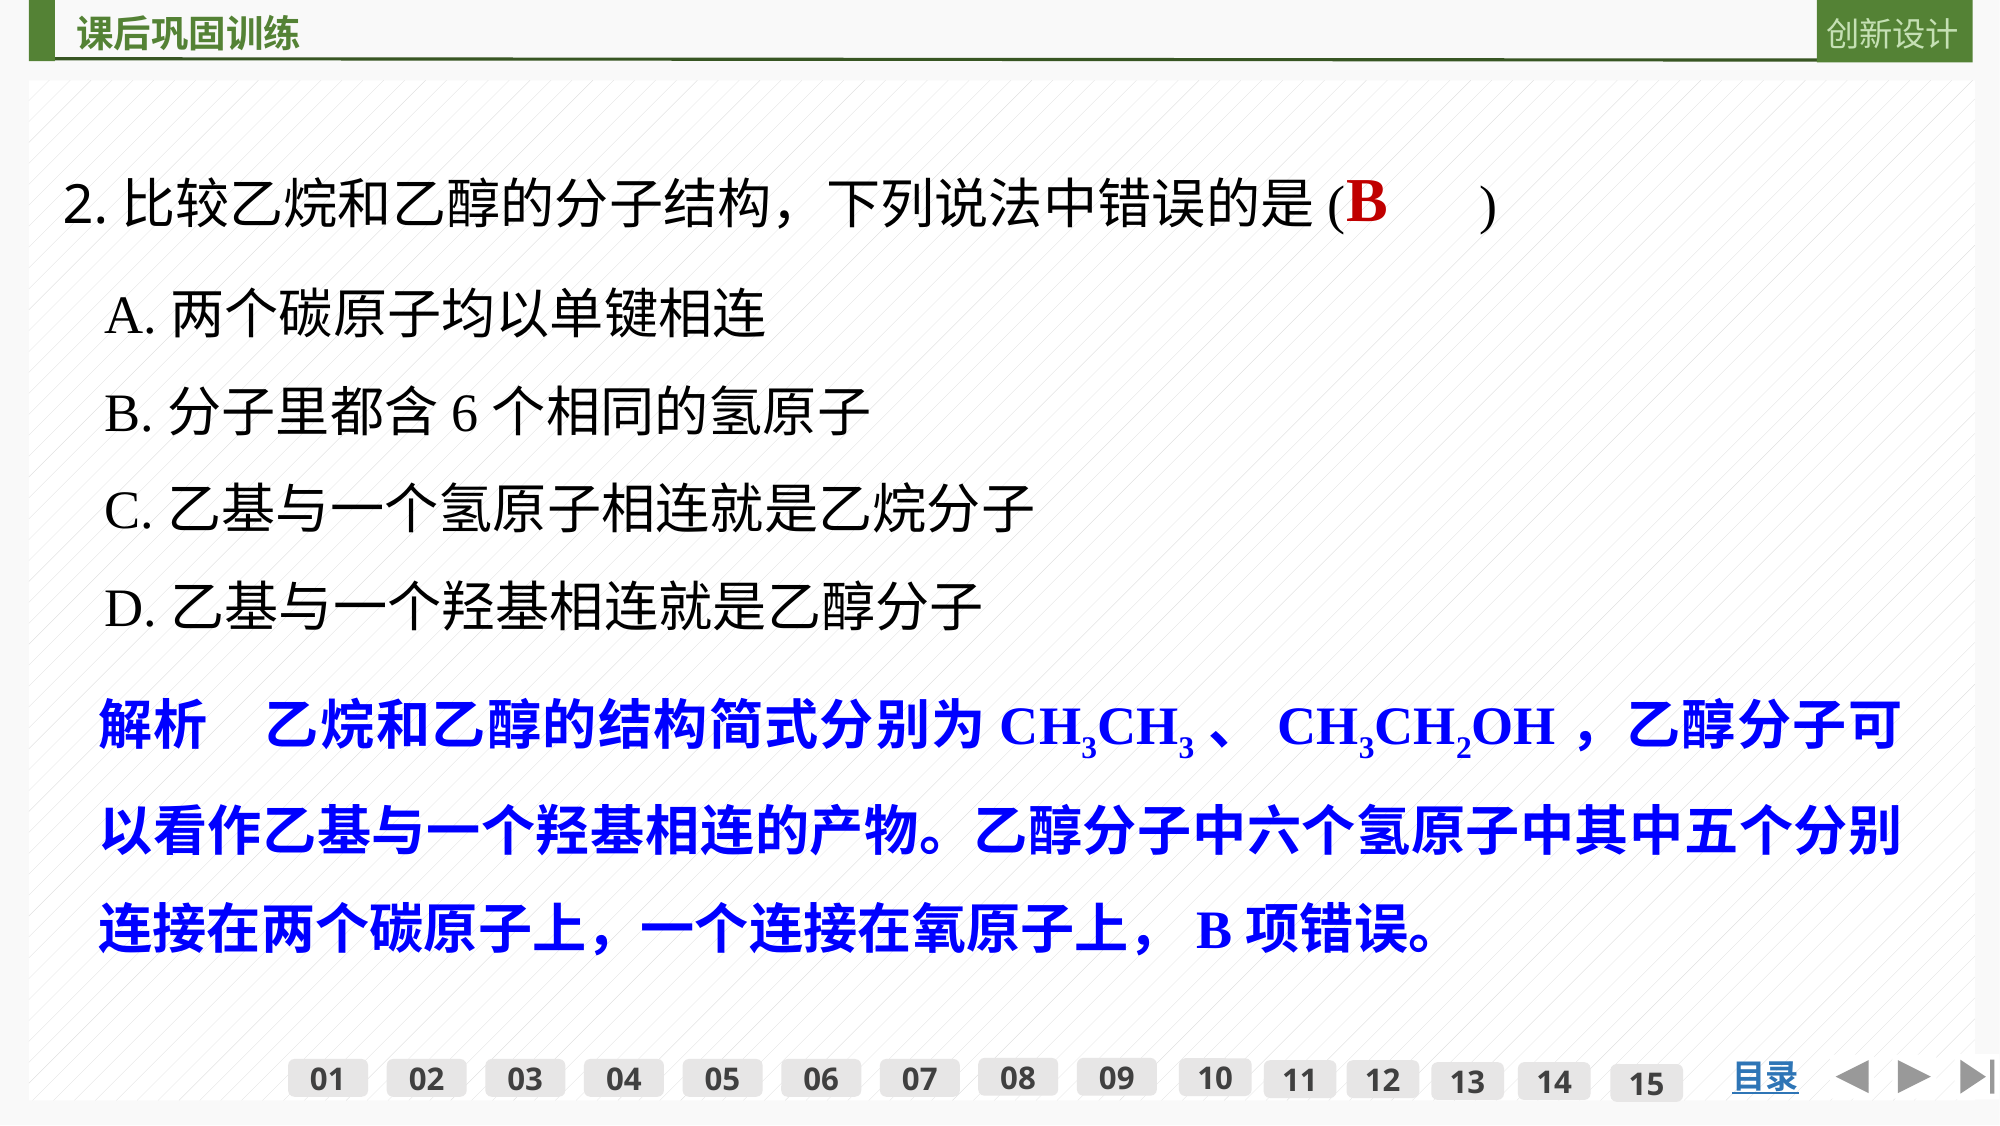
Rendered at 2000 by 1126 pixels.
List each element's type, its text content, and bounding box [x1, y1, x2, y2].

text_box 2.比较乙烷和乙醇的分子结构，下列说法中错误的是( ) [42, 126, 1955, 245]
text_box A.两个碳原子均以单键相连 B.分子里都含6个相同的氢原子 C.乙基与一个氢原子相连就是乙烷分子 D.乙基与一个羟基相连就是乙醇分子 [84, 237, 1955, 647]
text_box 解析 乙烷和乙醇的结构简式分别为CH3CH3、CH3CH2OH，乙醇分子可以看作乙基与一个羟基相连的产物。乙醇分子中六个氢原子中其中五个分别连接在两个碳原子上，一个连接在氧原子上，B项错误。 [78, 643, 1923, 970]
text_box B [1332, 151, 1400, 242]
